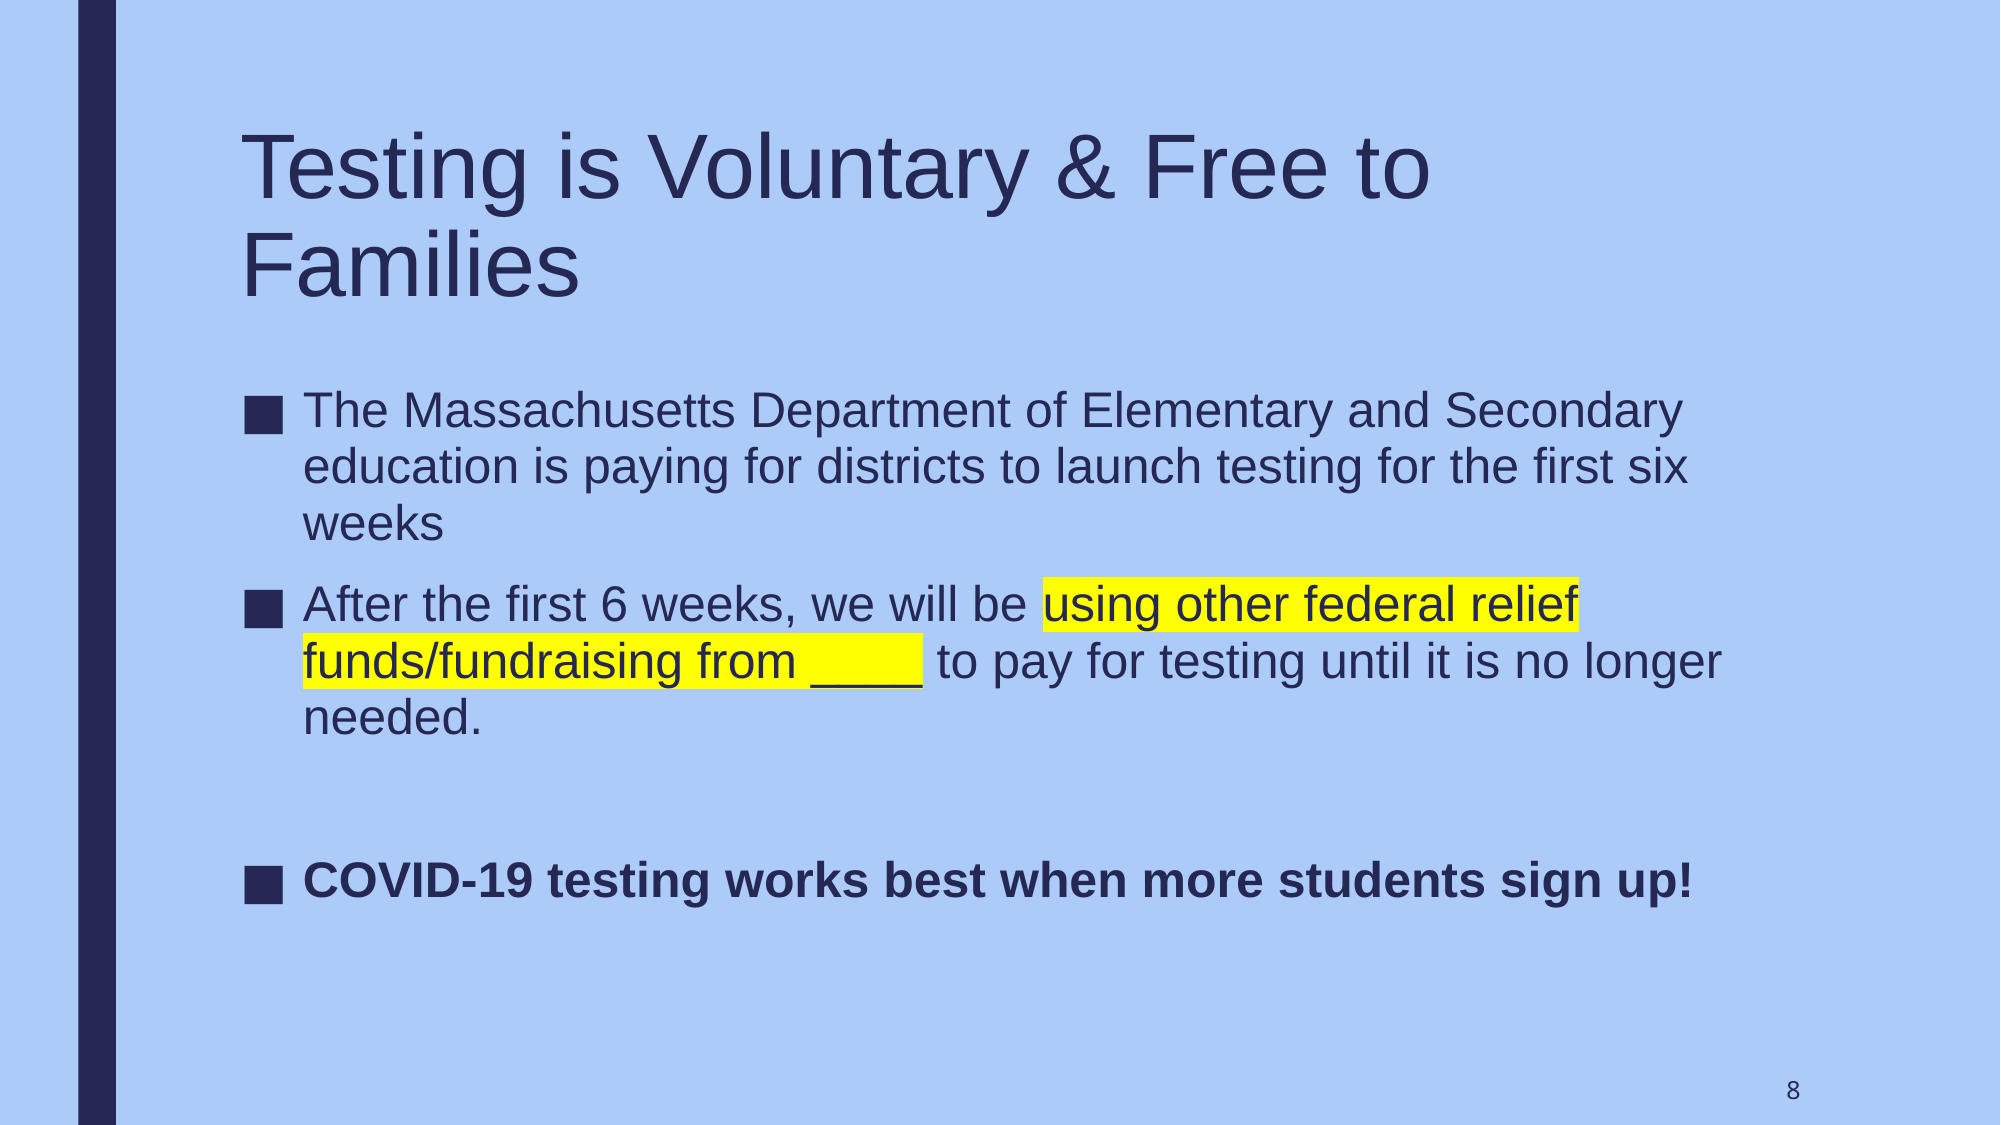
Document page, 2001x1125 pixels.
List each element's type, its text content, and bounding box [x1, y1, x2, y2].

title Testing is Voluntary & Free to Families [225, 112, 1800, 357]
list The Massachusetts Department of Elementary and Secondary education is paying for districts to launch testing for the first six weeks After the first 6 weeks, we will be using other federal relief funds/fundraising from ____ to pay for testing until it is no longer needed. COVID-19 testing works best when more students sign up! [225, 375, 1800, 963]
slide_number 8 [1553, 1058, 1816, 1125]
